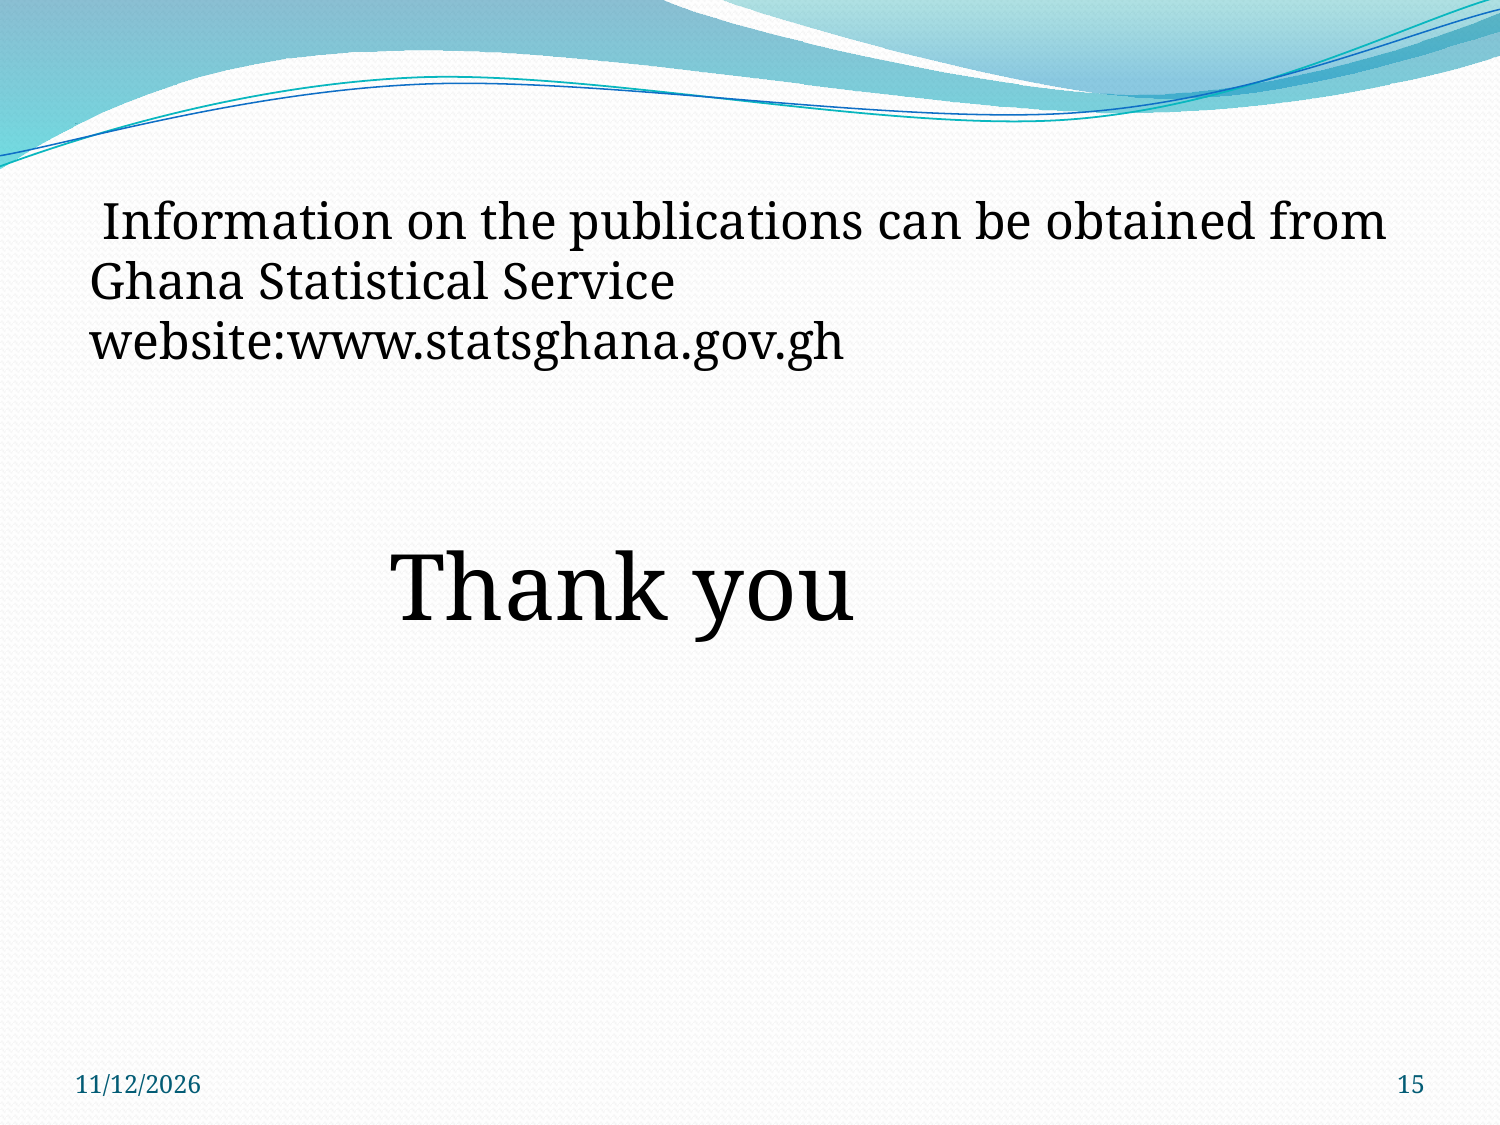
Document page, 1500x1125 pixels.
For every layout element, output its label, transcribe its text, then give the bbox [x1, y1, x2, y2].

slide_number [75, 1042, 425, 1103]
list Information on the publications can be obtained from Ghana Statistical Service website:www.statsghana.gov.gh Thank you [75, 112, 1425, 1038]
slide_number 15 [1299, 1042, 1425, 1103]
